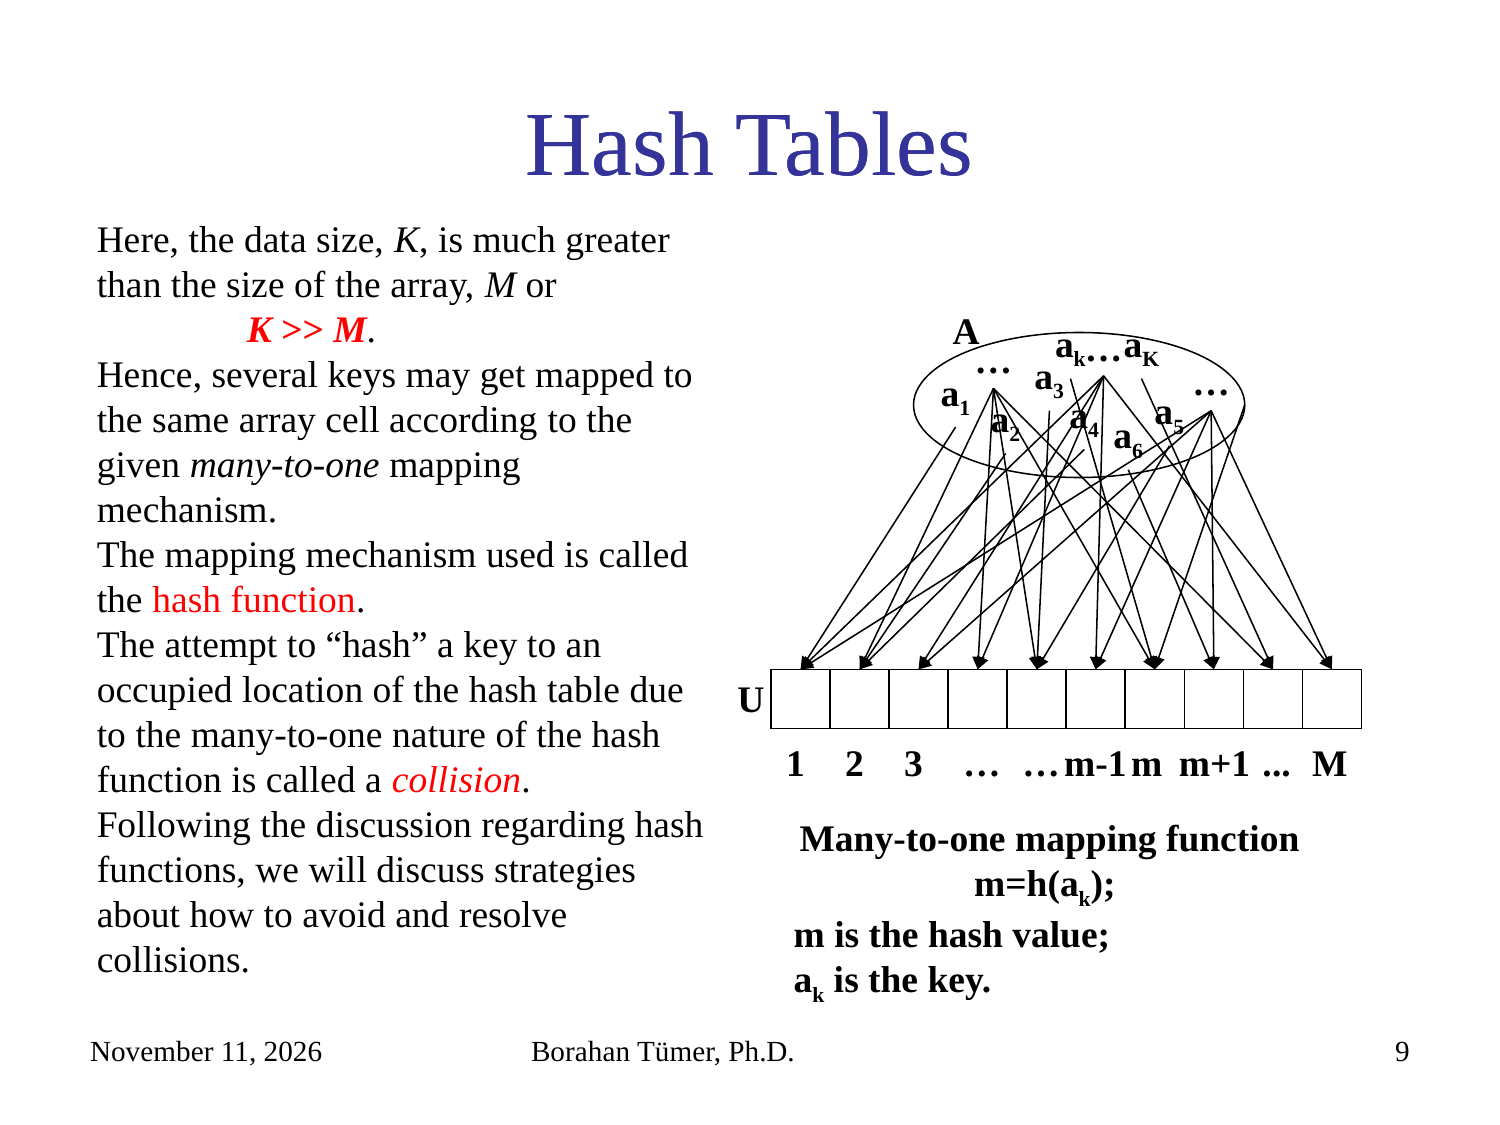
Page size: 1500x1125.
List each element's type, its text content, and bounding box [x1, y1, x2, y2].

text_box U [722, 667, 780, 727]
text_box 2 [830, 731, 879, 792]
text_box … [1177, 350, 1245, 372]
text_box … [1070, 316, 1138, 372]
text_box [859, 388, 918, 670]
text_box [1274, 411, 1332, 670]
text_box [1104, 376, 1332, 411]
footer Borahan Tümer, Ph.D. [512, 1024, 988, 1103]
text_box … [1007, 731, 1049, 792]
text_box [800, 376, 918, 670]
text_box ... [1247, 731, 1297, 792]
text_box M [1297, 731, 1363, 792]
text_box [1175, 345, 1188, 372]
text_box ak [1040, 312, 1101, 376]
text_box Here, the data size, K, is much greater than the size of the array, M or K >> M. Hence, several keys may get mapped to the same array cell according to the given many-to-one mapping mechanism. The mapping mechanism used is called the hash function. The attempt to “hash” a key to an occupied location of the hash table due to the many-to-one nature of the hash function is called a collision. Following the discussion regarding hash functions, we will discuss strategies about how to avoid and resolve collisions. [82, 207, 723, 988]
text_box aK [1108, 312, 1175, 372]
text_box m+1 [1164, 731, 1247, 792]
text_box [1154, 405, 1245, 670]
text_box [1028, 334, 1040, 344]
text_box A [937, 299, 995, 360]
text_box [1104, 388, 1274, 670]
text_box 3 [889, 731, 938, 792]
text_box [771, 669, 1362, 729]
text_box m-1 [1049, 731, 1116, 792]
text_box … [959, 328, 1028, 376]
text_box Hash Tables [74, 45, 1425, 233]
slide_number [75, 1024, 425, 1103]
text_box Many-to-one mapping function m=h(ak); m is the hash value; ak is the key. [778, 806, 1321, 1014]
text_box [918, 376, 1104, 670]
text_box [1070, 372, 1141, 376]
text_box a3 [1028, 344, 1040, 376]
text_box a1 [925, 361, 959, 376]
text_box 1 [771, 731, 820, 792]
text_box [1141, 372, 1274, 376]
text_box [1104, 411, 1154, 670]
text_box … [948, 731, 1007, 792]
text_box m [1116, 731, 1164, 792]
slide_number 9 [1074, 1024, 1425, 1103]
